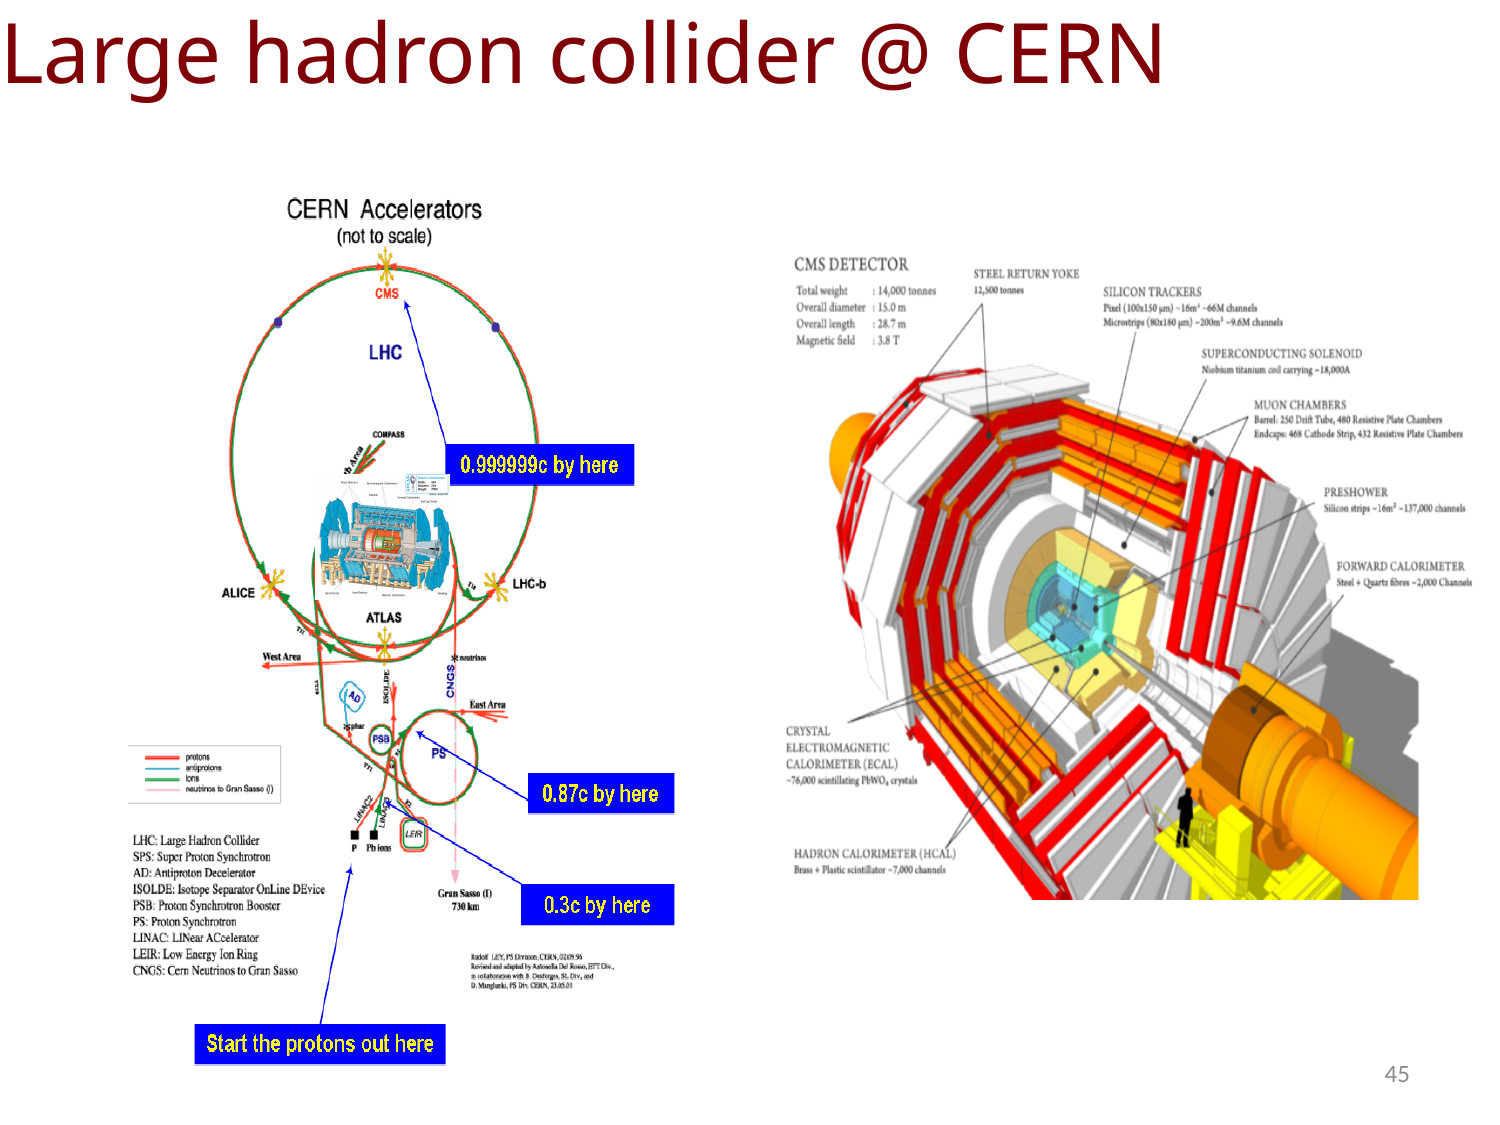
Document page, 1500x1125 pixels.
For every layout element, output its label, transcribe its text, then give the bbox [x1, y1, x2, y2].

picture [127, 191, 676, 1066]
text_box Large hadron collider @ CERN [0, 0, 1497, 157]
picture [773, 237, 1477, 901]
slide_number 45 [1074, 1042, 1425, 1103]
